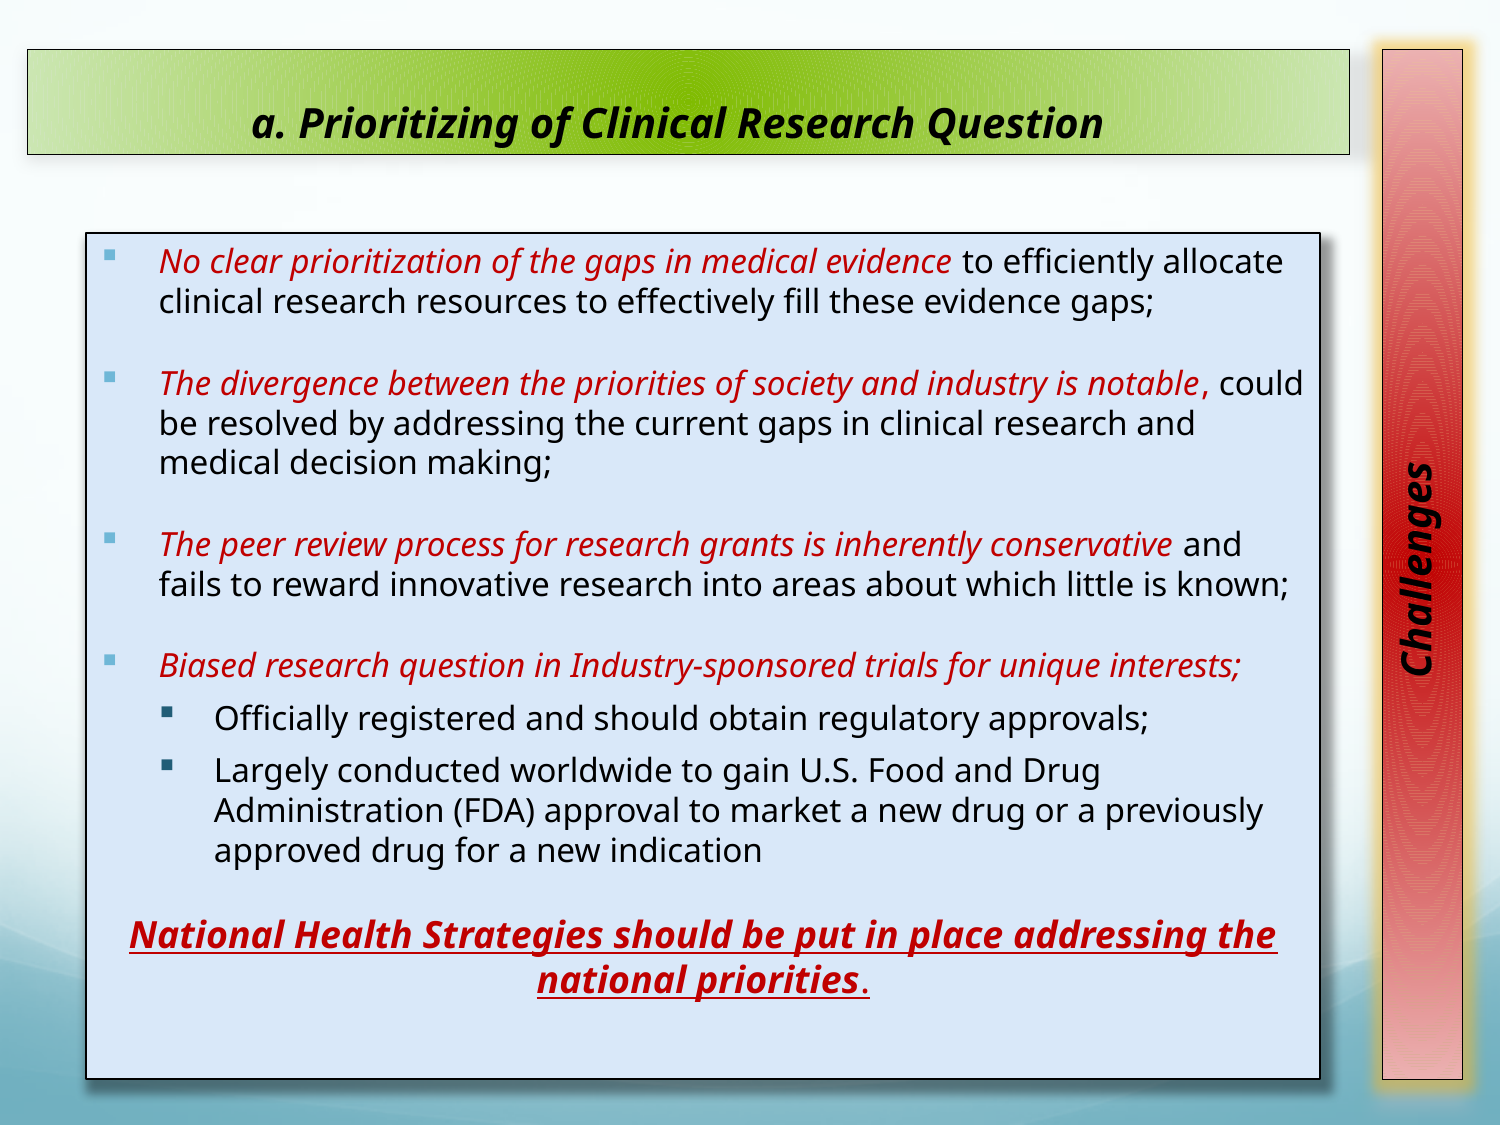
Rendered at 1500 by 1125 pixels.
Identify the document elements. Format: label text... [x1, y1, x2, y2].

list No clear prioritization of the gaps in medical evidence to efficiently allocate clinical research resources to effectively fill these evidence gaps; The divergence between the priorities of society and industry is notable, could be resolved by addressing the current gaps in clinical research and medical decision making; The peer review process for research grants is inherently conservative and fails to reward innovative research into areas about which little is known; Biased research question in Industry-sponsored trials for unique interests; Officially registered and should obtain regulatory approvals; Largely conducted worldwide to gain U.S. Food and Drug Administration (FDA) approval to market a new drug or a previously approved drug for a new indication National Health Strategies should be put in place addressing the national priorities. [85, 232, 1321, 1080]
title a. Prioritizing of Clinical Research Question [27, 49, 1350, 155]
text_box Challenges [1382, 49, 1463, 1080]
